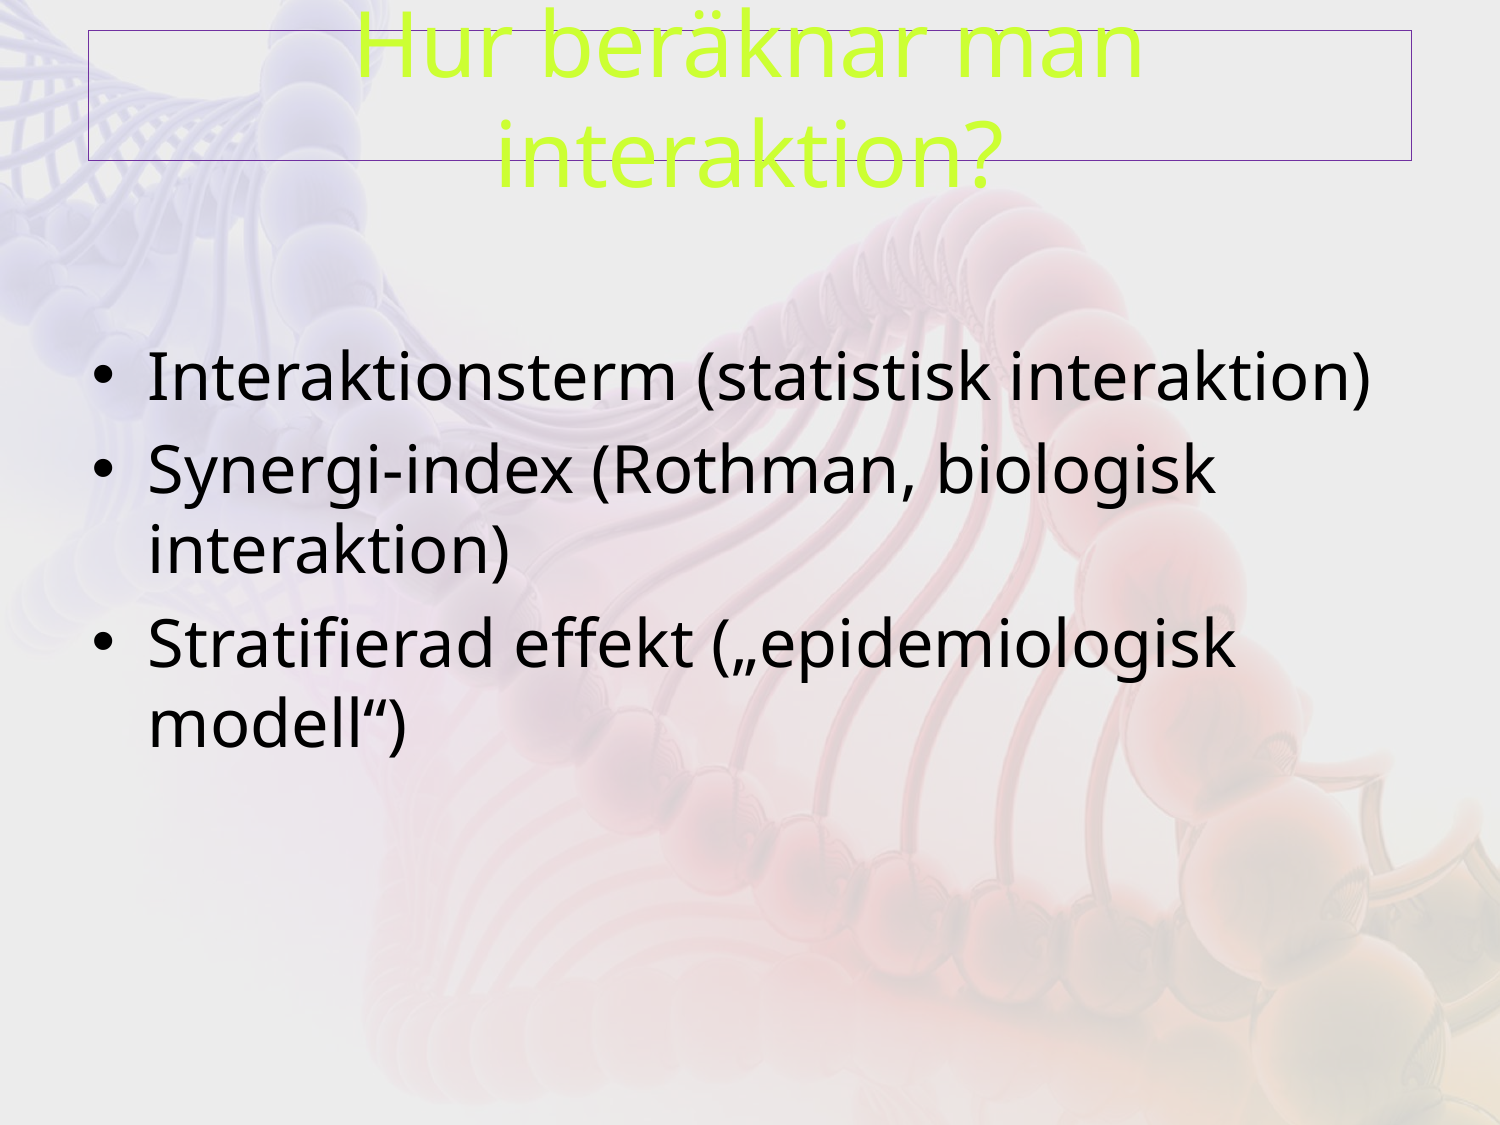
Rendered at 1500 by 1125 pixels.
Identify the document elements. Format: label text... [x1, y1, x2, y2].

list Interaktionsterm (statistisk interaktion) Synergi-index (Rothman, biologisk interaktion) Stratifierad effekt („epidemiologisk modell“) [76, 326, 1427, 1069]
title Hur beräknar man interaktion? [88, 30, 1412, 161]
